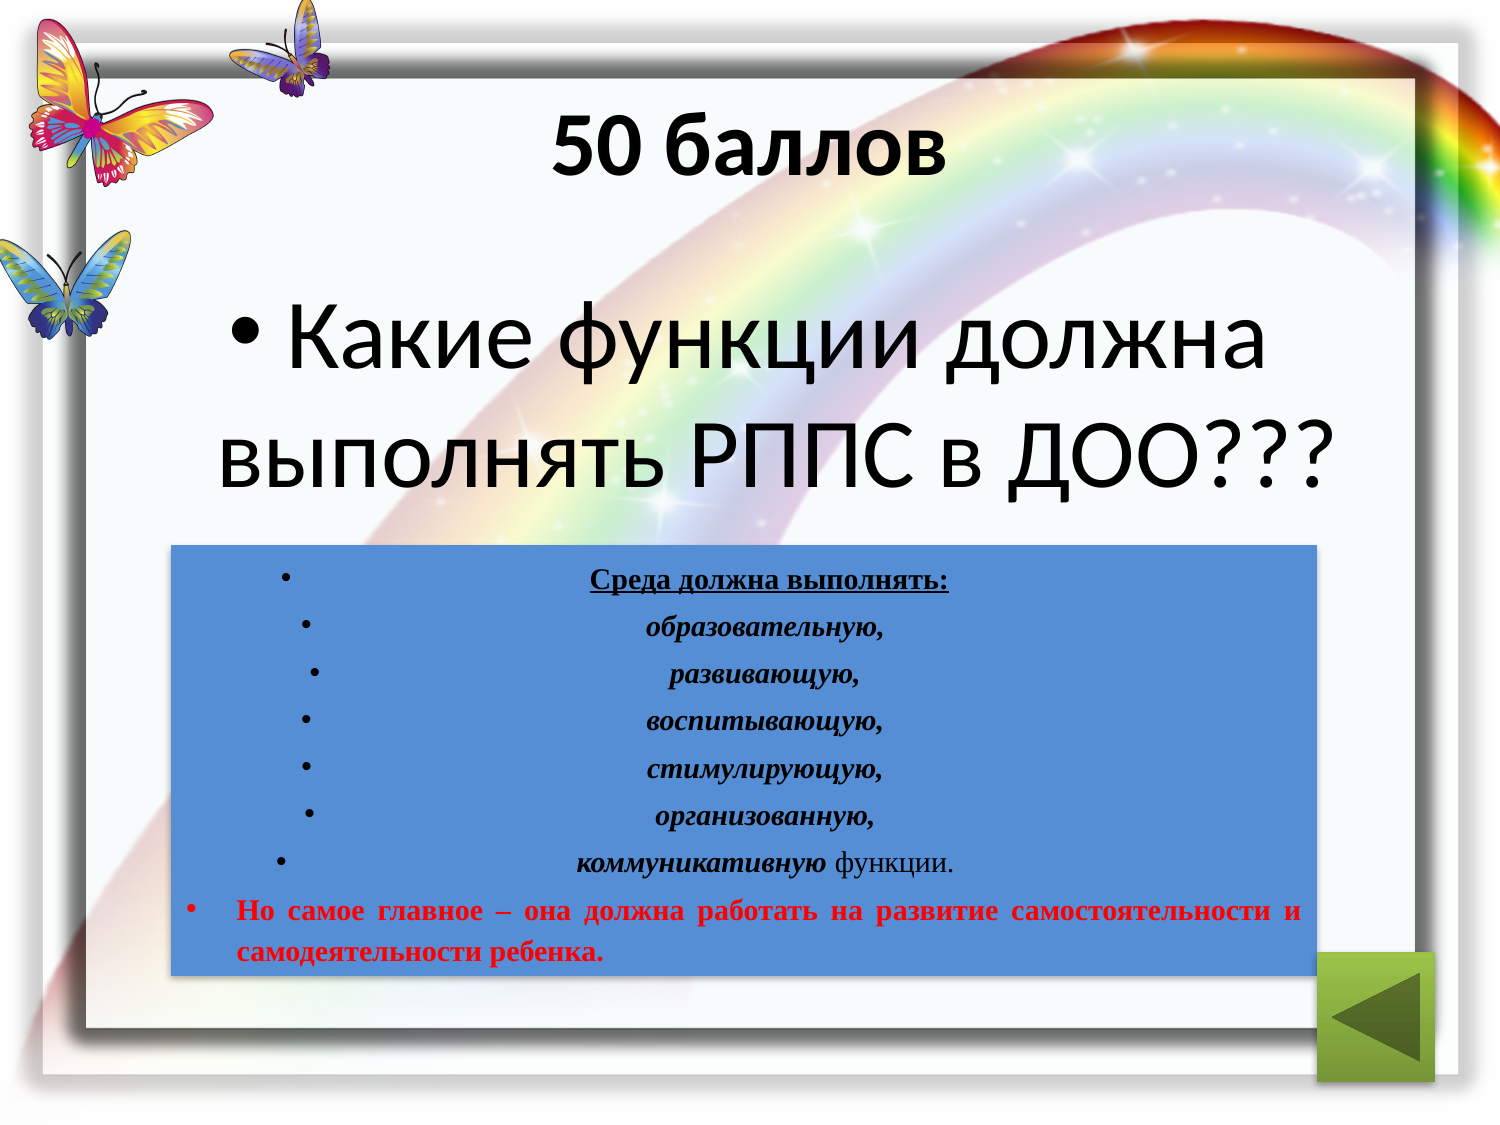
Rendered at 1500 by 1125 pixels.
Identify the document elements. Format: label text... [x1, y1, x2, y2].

text_box 50 баллов [74, 45, 1425, 233]
picture [0, 0, 1500, 1125]
text_box Среда должна выполнять: образовательную, развивающую, воспитывающую, стимулирующую, организованную, коммуникативную функции. Но самое главное – она должна работать на развитие самостоятельности и самодеятельности ребенка. [171, 545, 1317, 976]
text_box [1316, 952, 1436, 1083]
text_box Какие функции должна выполнять РППС в ДОО??? [74, 262, 1425, 516]
